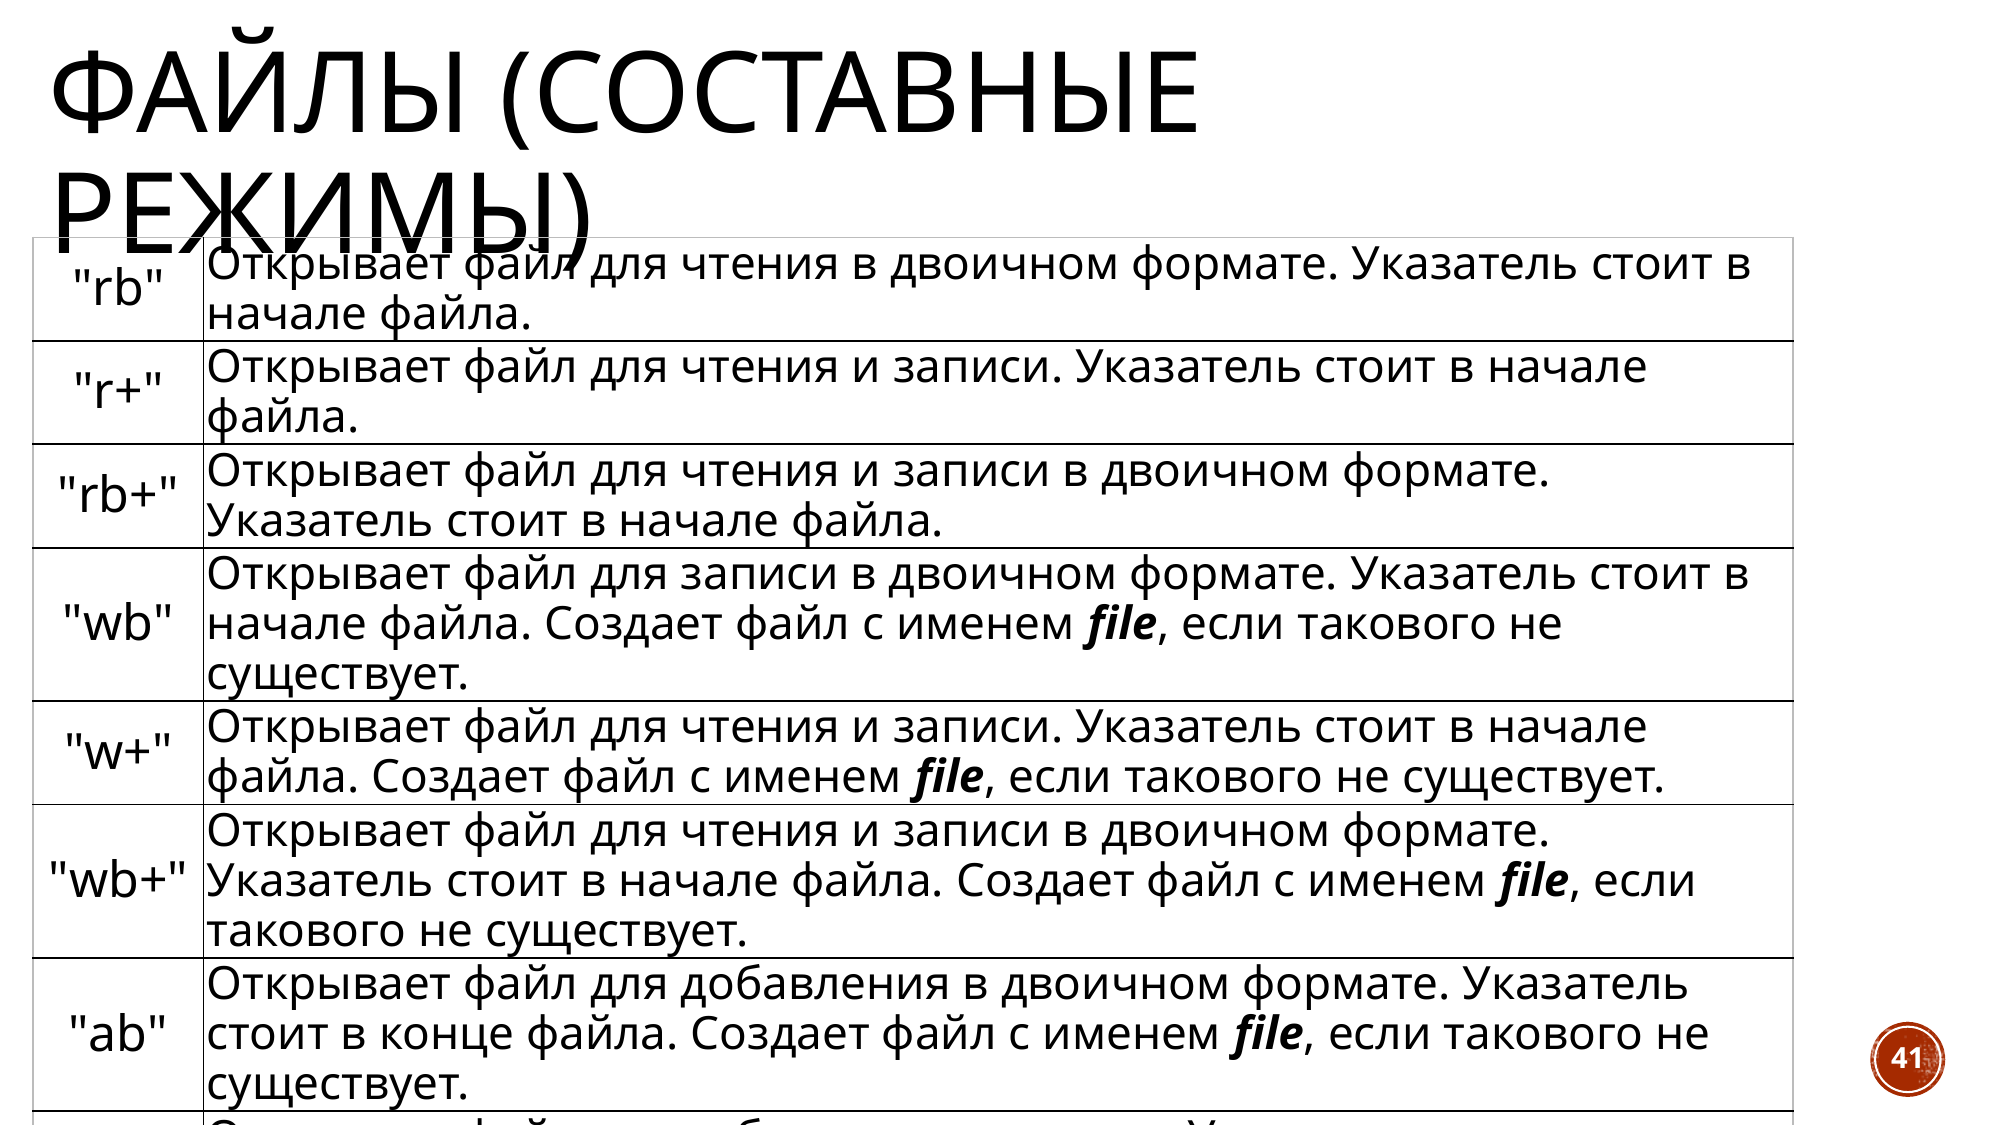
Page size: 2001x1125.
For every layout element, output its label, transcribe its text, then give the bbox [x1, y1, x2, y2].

slide_number 41 [1855, 1028, 1961, 1089]
table_cell Открывает файл для чтения и записи в двоичном формате. Указатель стоит в начале файла. Создает файл с именем file, если такового не существует. [204, 805, 1792, 957]
table_header Открывает файл для чтения в двоичном формате. Указатель стоит в начале файла. [204, 238, 1792, 340]
table_cell Открывает файл для чтения и записи в двоичном формате. Указатель стоит в начале файла. [204, 445, 1792, 547]
table_cell "wb" [34, 549, 203, 700]
table_cell Открывает файл для чтения и записи. Указатель стоит в начале файла. [204, 342, 1792, 443]
table_cell Открывает файл для добавления в двоичном формате. Указатель стоит в конце файла. Создает файл с именем file, если такового не существует. [204, 959, 1792, 1110]
table_cell Открывает файл для добавления и чтения. Указатель стоит в конце файла. Создает файл с именем file, если такового не существует. [204, 1112, 1792, 1125]
table_cell "r+" [34, 342, 203, 443]
table_cell "w+" [34, 702, 203, 804]
table_cell "rb+" [34, 445, 203, 547]
table_cell "wb+" [34, 805, 203, 957]
table_cell Открывает файл для чтения и записи. Указатель стоит в начале файла. Создает файл с именем file, если такового не существует. [204, 702, 1792, 804]
table_header "rb" [34, 238, 203, 340]
title Файлы (Составные режимы) [33, 24, 1764, 237]
table_cell Открывает файл для записи в двоичном формате. Указатель стоит в начале файла. Создает файл с именем file, если такового не существует. [204, 549, 1792, 700]
table_cell "a+" [34, 1112, 203, 1125]
table_cell "ab" [34, 959, 203, 1110]
